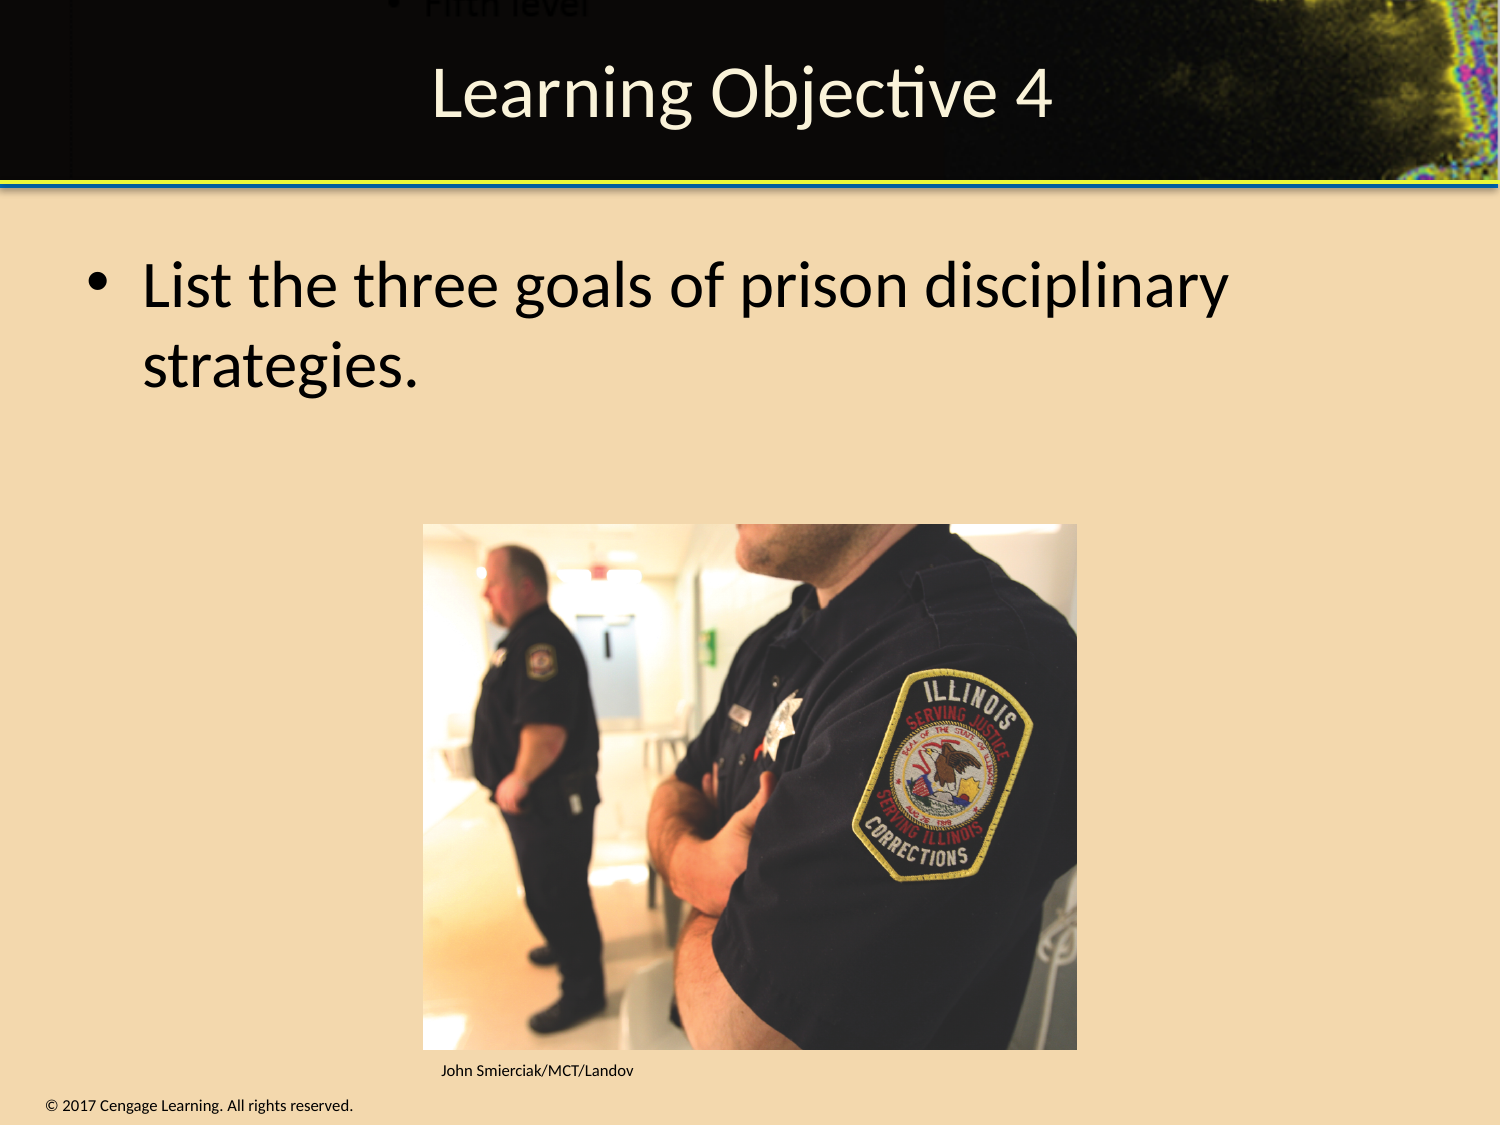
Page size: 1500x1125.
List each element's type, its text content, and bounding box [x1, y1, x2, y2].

list List the three goals of prison disciplinary strategies. [71, 232, 1445, 1075]
title Learning Objective 4 [25, 0, 1461, 176]
picture [0, 0, 1500, 180]
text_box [423, 524, 1077, 1088]
